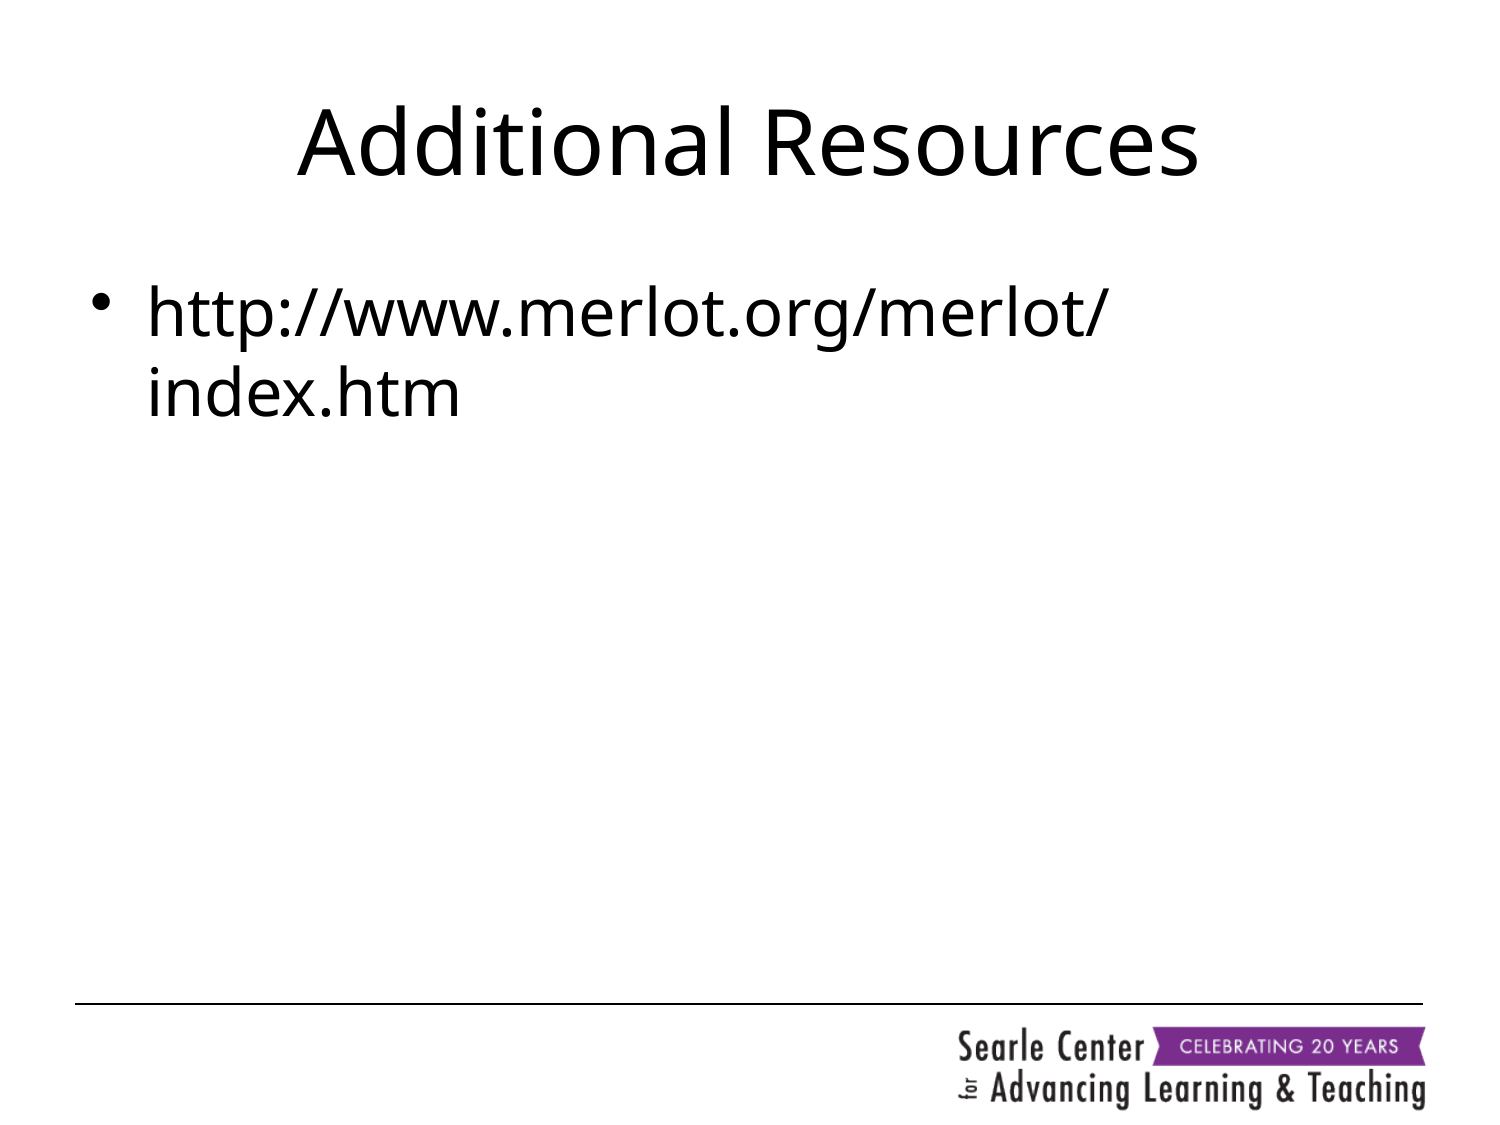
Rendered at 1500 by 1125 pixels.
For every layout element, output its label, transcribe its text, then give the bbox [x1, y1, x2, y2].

list http://www.merlot.org/merlot/index.htm [75, 262, 1425, 1005]
title Additional Resources [75, 45, 1425, 233]
picture [944, 1010, 1438, 1125]
